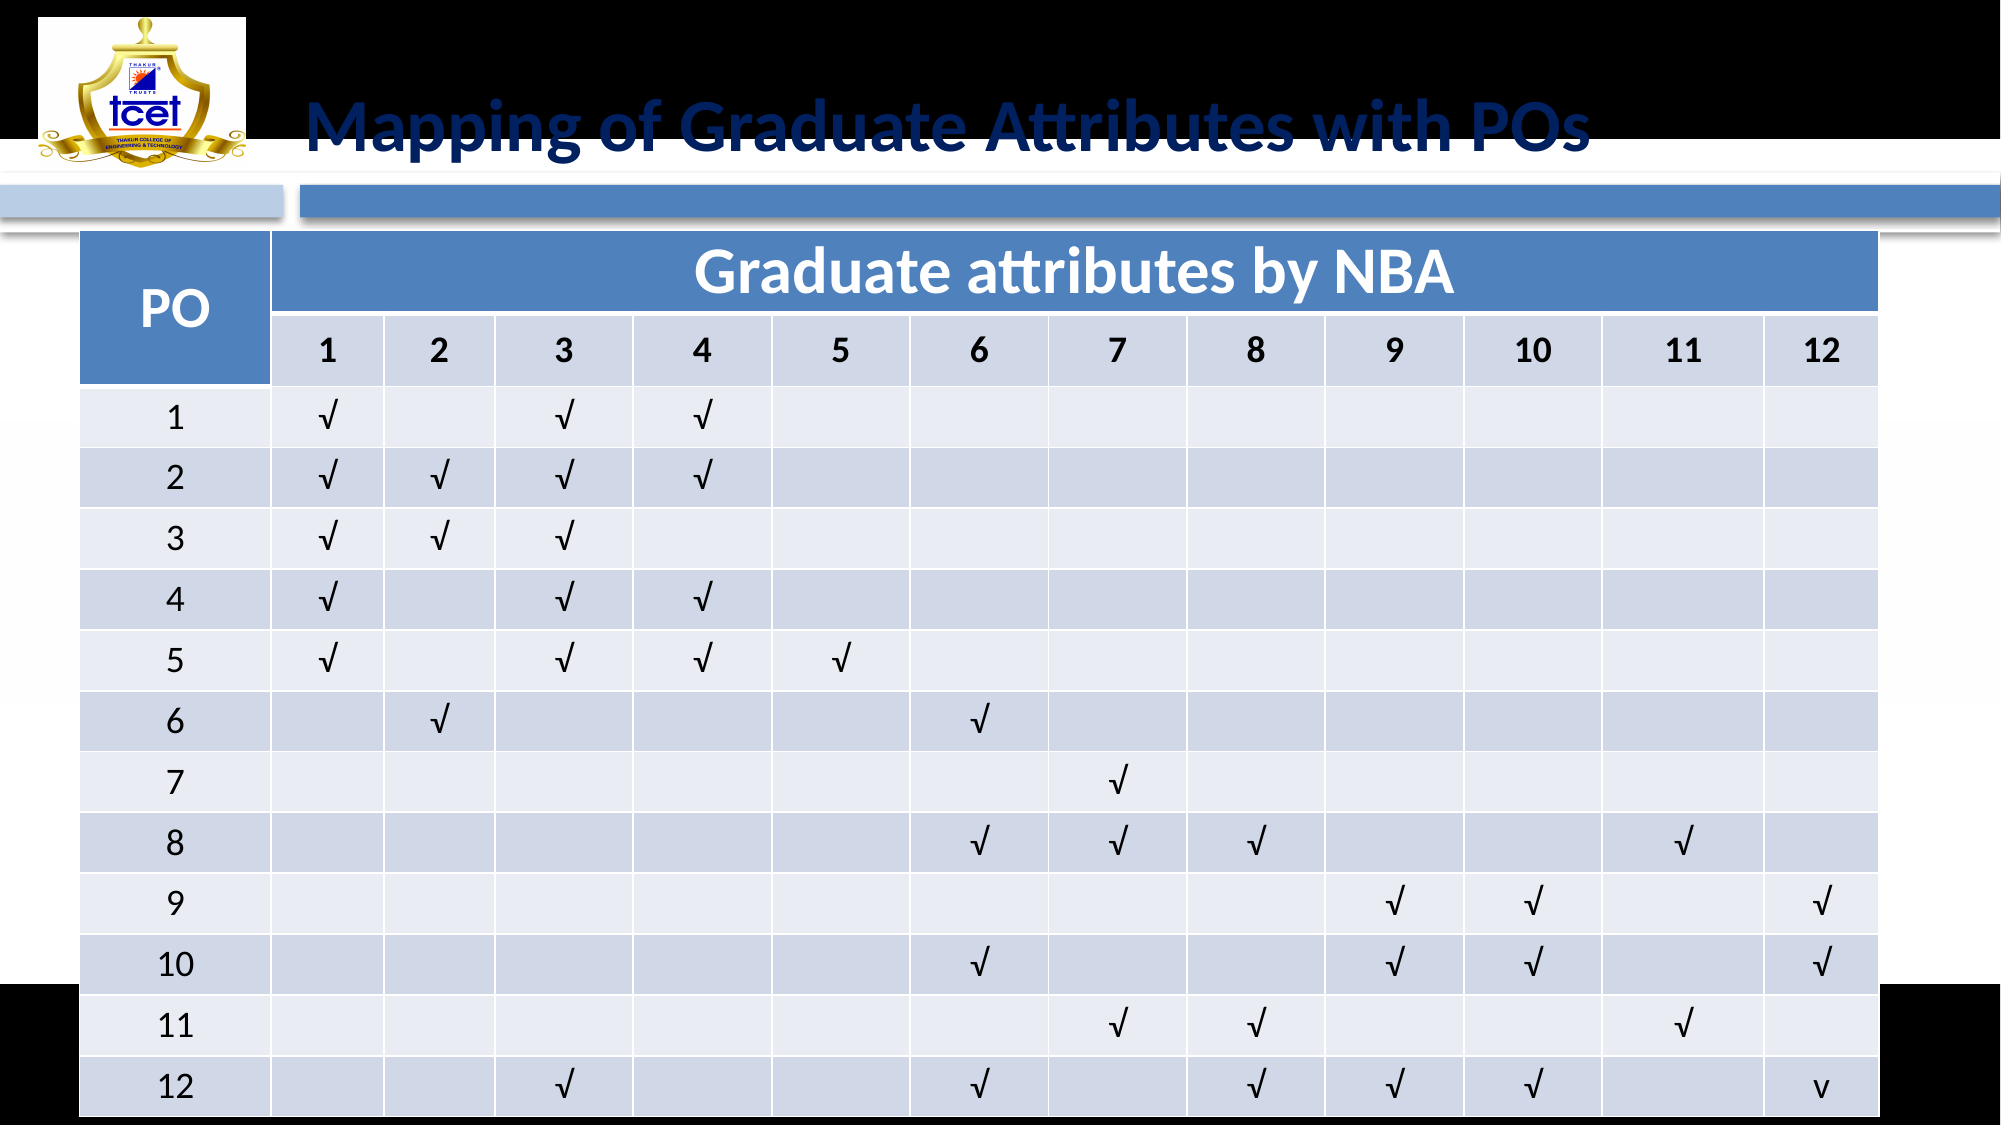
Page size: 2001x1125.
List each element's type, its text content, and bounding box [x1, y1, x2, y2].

table_cell [1049, 448, 1186, 507]
table_cell [272, 813, 383, 872]
table_cell √ [911, 813, 1048, 872]
table_cell [634, 509, 771, 568]
table_cell [1326, 448, 1463, 507]
table_cell √ [1188, 996, 1324, 1055]
table_cell √ [272, 570, 383, 629]
table_cell [634, 996, 771, 1055]
table_cell [1603, 1057, 1763, 1116]
table_cell [1049, 874, 1186, 933]
table_cell [773, 813, 909, 872]
table_cell √ [496, 631, 632, 690]
table_cell 9 [1326, 316, 1463, 386]
table_cell [385, 631, 494, 690]
picture [0, 0, 2001, 1125]
table_cell 4 [80, 570, 270, 629]
table_cell 1 [272, 316, 383, 386]
table_cell [272, 752, 383, 811]
table_cell [1188, 692, 1324, 751]
table_cell [1326, 692, 1463, 751]
table_cell [1049, 1057, 1186, 1116]
table_cell [272, 996, 383, 1055]
table_cell [1603, 935, 1763, 994]
table_cell [1603, 570, 1763, 629]
table_cell [1188, 874, 1324, 933]
table_cell √ [911, 935, 1048, 994]
table_cell [1765, 996, 1878, 1055]
table_cell [385, 996, 494, 1055]
table_cell 11 [80, 996, 270, 1055]
table_cell 5 [80, 631, 270, 690]
table_cell [773, 692, 909, 751]
table_cell √ [385, 509, 494, 568]
table_cell [272, 874, 383, 933]
table_cell √ [911, 1057, 1048, 1116]
table_cell [1049, 631, 1186, 690]
table_cell 2 [80, 448, 270, 507]
table_cell [1049, 935, 1186, 994]
table_cell [1465, 813, 1601, 872]
table_cell [1603, 448, 1763, 507]
table_cell [773, 509, 909, 568]
table_cell [1326, 996, 1463, 1055]
table_cell 10 [1465, 316, 1601, 386]
table_cell √ [634, 448, 771, 507]
table_cell [385, 752, 494, 811]
table_cell [1188, 935, 1324, 994]
table_cell [1049, 692, 1186, 751]
table_header PO [80, 231, 270, 384]
table_cell √ [1049, 996, 1186, 1055]
table_cell √ [385, 448, 494, 507]
table_cell [1188, 570, 1324, 629]
table_cell √ [1326, 1057, 1463, 1116]
table_cell [1465, 448, 1601, 507]
table_cell √ [634, 570, 771, 629]
table_cell [1326, 570, 1463, 629]
table_cell √ [496, 387, 632, 447]
table_cell [1765, 448, 1878, 507]
table_cell √ [1765, 874, 1878, 933]
table_cell √ [1465, 874, 1601, 933]
table_cell 12 [1765, 316, 1878, 386]
table_cell [385, 570, 494, 629]
table_cell √ [496, 509, 632, 568]
table_cell [911, 631, 1048, 690]
table_cell [1765, 692, 1878, 751]
table_cell [1326, 631, 1463, 690]
table_cell [1465, 692, 1601, 751]
table_cell [1603, 509, 1763, 568]
table_cell [634, 813, 771, 872]
table_cell √ [496, 570, 632, 629]
table_cell √ [496, 1057, 632, 1116]
table_cell [1765, 570, 1878, 629]
table_cell [272, 935, 383, 994]
table_cell [1188, 387, 1324, 447]
table_cell [272, 1057, 383, 1116]
table_header Graduate attributes by NBA [272, 231, 1878, 311]
table_cell 8 [1188, 316, 1324, 386]
table_cell [1765, 813, 1878, 872]
table_cell √ [272, 509, 383, 568]
table_cell [1049, 387, 1186, 447]
table_cell [634, 1057, 771, 1116]
table_cell [911, 996, 1048, 1055]
table_cell [773, 935, 909, 994]
table_cell [1049, 570, 1186, 629]
table_cell 7 [80, 752, 270, 811]
table_cell [496, 813, 632, 872]
table_cell √ [1326, 935, 1463, 994]
table_cell [1465, 752, 1601, 811]
table_cell [911, 874, 1048, 933]
table_cell 12 [80, 1057, 270, 1116]
table_cell √ [1188, 813, 1324, 872]
table_cell [773, 387, 909, 447]
table_cell [773, 1057, 909, 1116]
table_cell [773, 996, 909, 1055]
table_cell [1765, 752, 1878, 811]
table_cell √ [1188, 1057, 1324, 1116]
table_cell √ [1765, 935, 1878, 994]
table_cell 9 [80, 874, 270, 933]
table_cell [1326, 752, 1463, 811]
table_cell 1 [80, 389, 270, 447]
table_cell √ [634, 631, 771, 690]
title Mapping of Graduate Attributes with POs [286, 12, 2000, 231]
table_cell [911, 570, 1048, 629]
table_cell [496, 692, 632, 751]
table_cell [911, 387, 1048, 447]
table_cell √ [1049, 813, 1186, 872]
table_cell [773, 570, 909, 629]
table_cell [1188, 509, 1324, 568]
table_cell [634, 692, 771, 751]
table_cell [1603, 692, 1763, 751]
table_cell 11 [1603, 316, 1763, 386]
table_cell [1603, 631, 1763, 690]
table_cell [272, 692, 383, 751]
table_cell [911, 448, 1048, 507]
table_cell [385, 935, 494, 994]
table_cell [496, 874, 632, 933]
table_cell √ [272, 631, 383, 690]
table_cell 2 [385, 316, 494, 386]
table_cell [634, 935, 771, 994]
table_cell √ [1465, 935, 1601, 994]
table_cell [1326, 387, 1463, 447]
table_cell [911, 752, 1048, 811]
table_cell √ [496, 448, 632, 507]
table_cell v [1765, 1057, 1878, 1116]
table_cell √ [272, 387, 383, 447]
table_cell 4 [634, 316, 771, 386]
table_cell 3 [80, 509, 270, 568]
table_cell 6 [911, 316, 1048, 386]
table_cell [1765, 387, 1878, 447]
table_cell 10 [80, 935, 270, 994]
table_cell [773, 752, 909, 811]
table_cell [1326, 813, 1463, 872]
table_cell [1188, 448, 1324, 507]
table_cell √ [1465, 1057, 1601, 1116]
table_cell [496, 935, 632, 994]
table_cell √ [385, 692, 494, 751]
table_cell [1188, 752, 1324, 811]
table_cell [1465, 996, 1601, 1055]
table_cell √ [272, 448, 383, 507]
table_cell 7 [1049, 316, 1186, 386]
table_cell [1465, 509, 1601, 568]
table_cell [1603, 874, 1763, 933]
table_cell [911, 509, 1048, 568]
table_cell [1465, 631, 1601, 690]
table_cell [1465, 387, 1601, 447]
table_cell [1326, 509, 1463, 568]
table_cell [634, 752, 771, 811]
table_cell √ [773, 631, 909, 690]
table_cell [496, 996, 632, 1055]
table_cell [385, 874, 494, 933]
table_cell [1603, 752, 1763, 811]
table_cell √ [911, 692, 1048, 751]
table_cell 3 [496, 316, 632, 386]
table_cell √ [634, 387, 771, 447]
table_cell [773, 448, 909, 507]
table_cell [1465, 570, 1601, 629]
table_cell √ [1049, 752, 1186, 811]
table_cell √ [1603, 813, 1763, 872]
table_cell [385, 387, 494, 447]
table_cell [1765, 631, 1878, 690]
table_cell [496, 752, 632, 811]
table_cell [1049, 509, 1186, 568]
table_cell [385, 813, 494, 872]
table_cell [1603, 387, 1763, 447]
table_cell [773, 874, 909, 933]
table_cell 5 [773, 316, 909, 386]
table_cell [634, 874, 771, 933]
table_cell 6 [80, 692, 270, 751]
table_cell √ [1603, 996, 1763, 1055]
table_cell [1188, 631, 1324, 690]
table_cell 8 [80, 813, 270, 872]
table_cell √ [1326, 874, 1463, 933]
table_cell [385, 1057, 494, 1116]
table_cell [1765, 509, 1878, 568]
